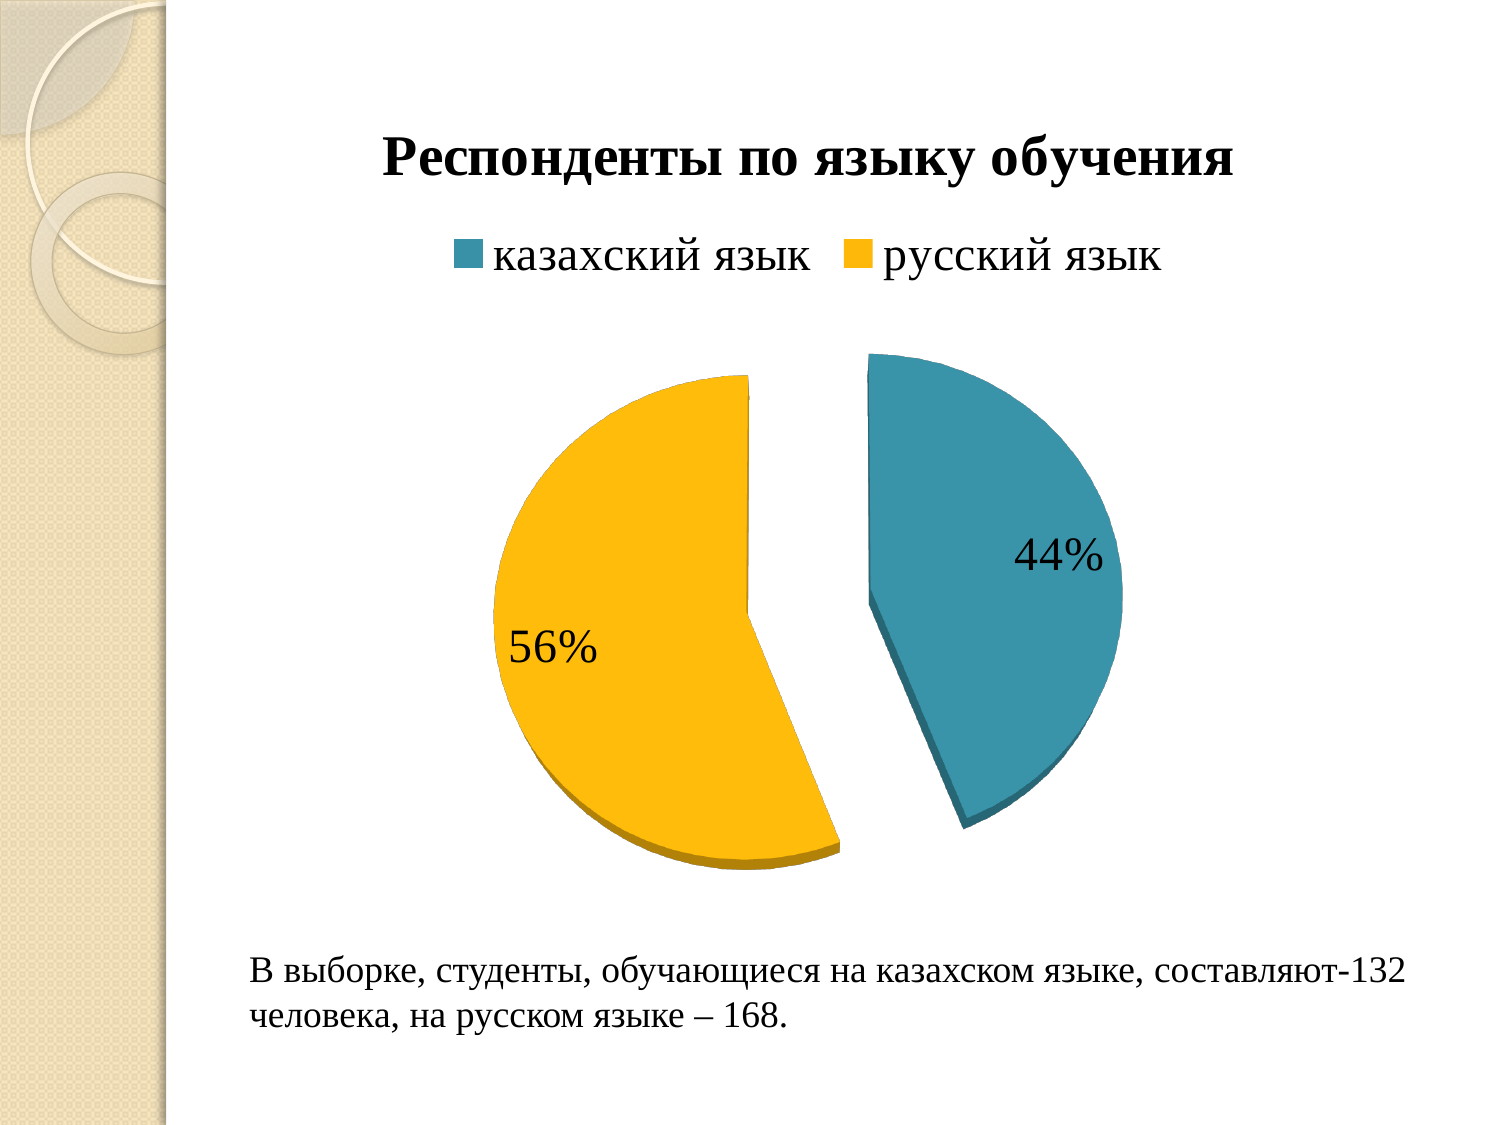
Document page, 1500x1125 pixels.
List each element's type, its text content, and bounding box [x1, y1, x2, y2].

chart [198, 81, 1419, 938]
text_box В выборке, студенты, обучающиеся на казахском языке, составляют-132 человека, на русском языке – 168. [234, 937, 1430, 1043]
